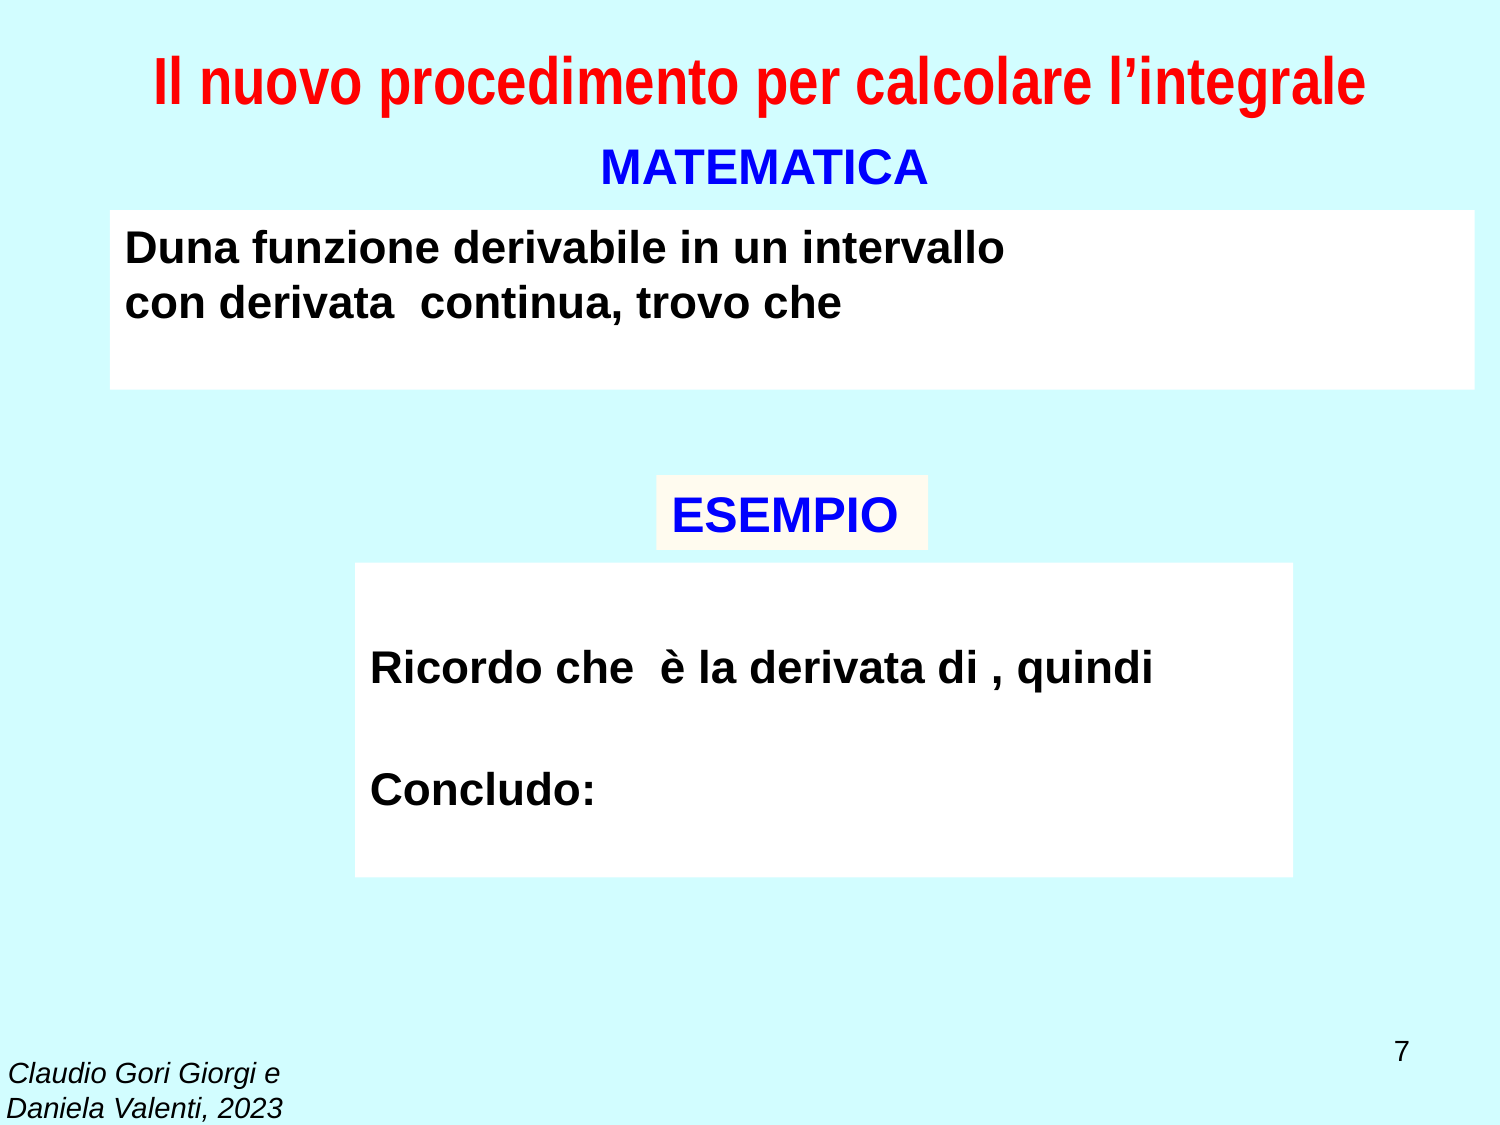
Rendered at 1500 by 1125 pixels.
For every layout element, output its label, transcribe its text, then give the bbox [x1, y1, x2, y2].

text_box Il nuovo procedimento per calcolare l’integrale [138, 30, 1391, 126]
footer Claudio Gori Giorgi e Daniela Valenti, 2023 [0, 1046, 319, 1125]
slide_number 7 [1074, 1024, 1426, 1103]
text_box MATEMATICA [569, 126, 960, 202]
text_box ESEMPIO [656, 475, 929, 550]
